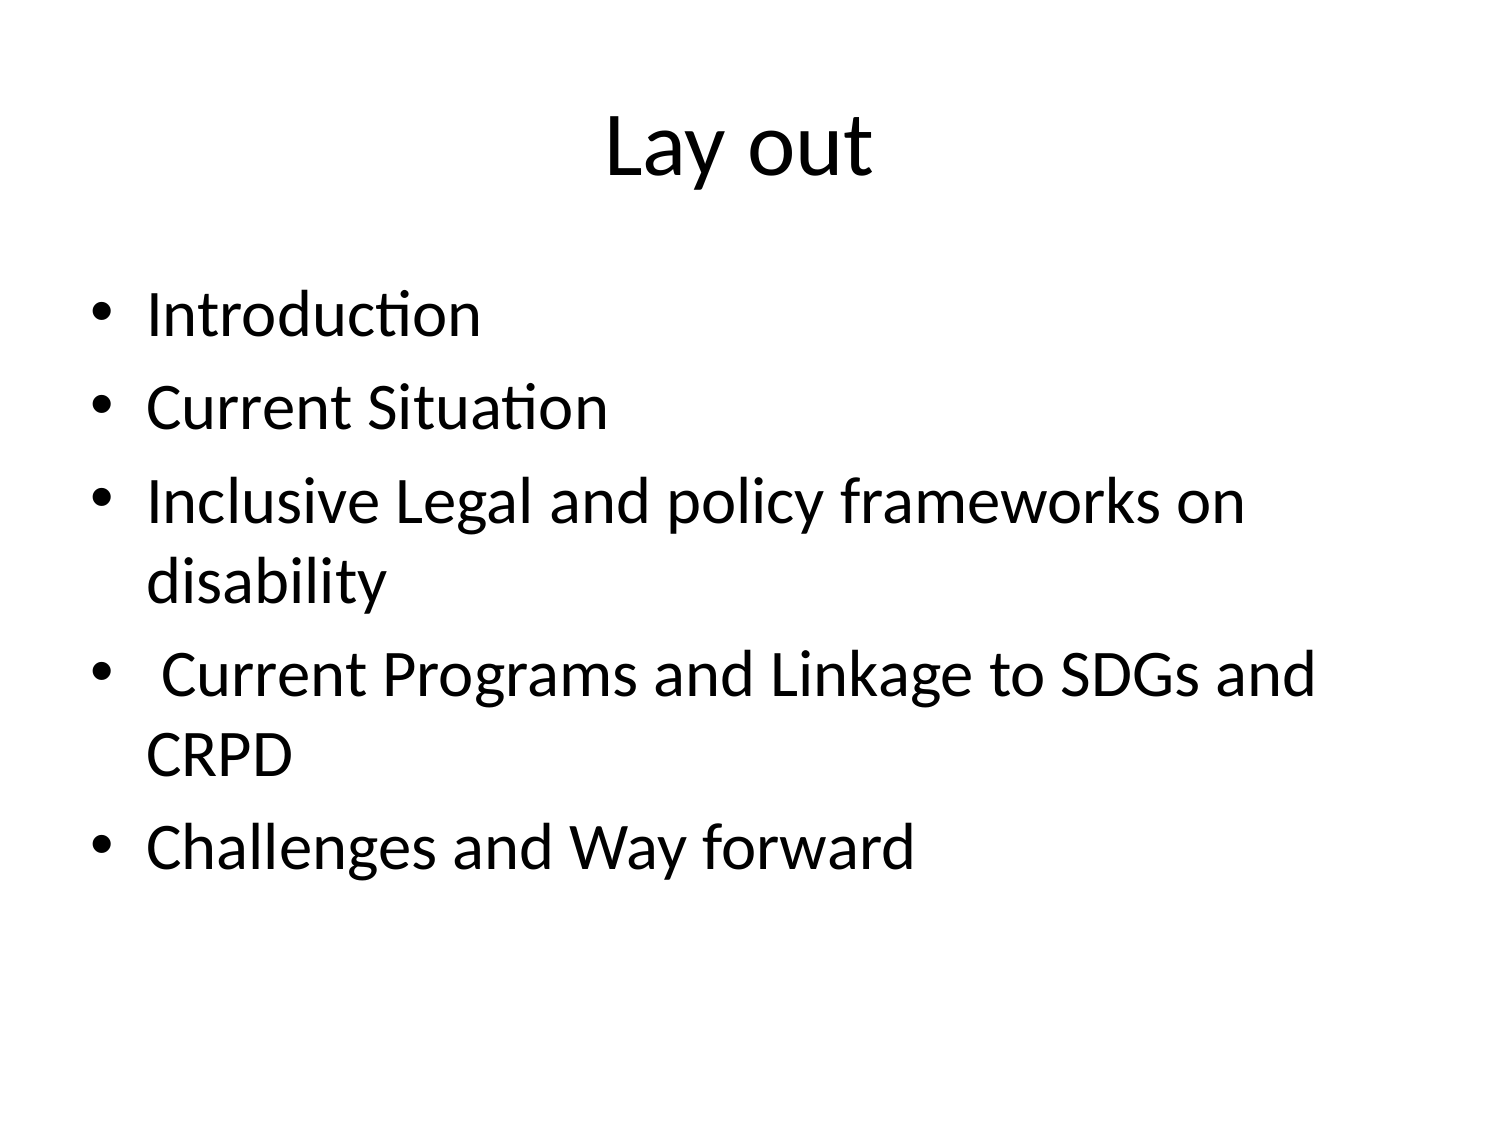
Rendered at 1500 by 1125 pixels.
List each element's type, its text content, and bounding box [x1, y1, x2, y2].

title Lay out [75, 45, 1425, 233]
list Introduction Current Situation Inclusive Legal and policy frameworks on disability Current Programs and Linkage to SDGs and CRPD Challenges and Way forward [75, 262, 1425, 1005]
